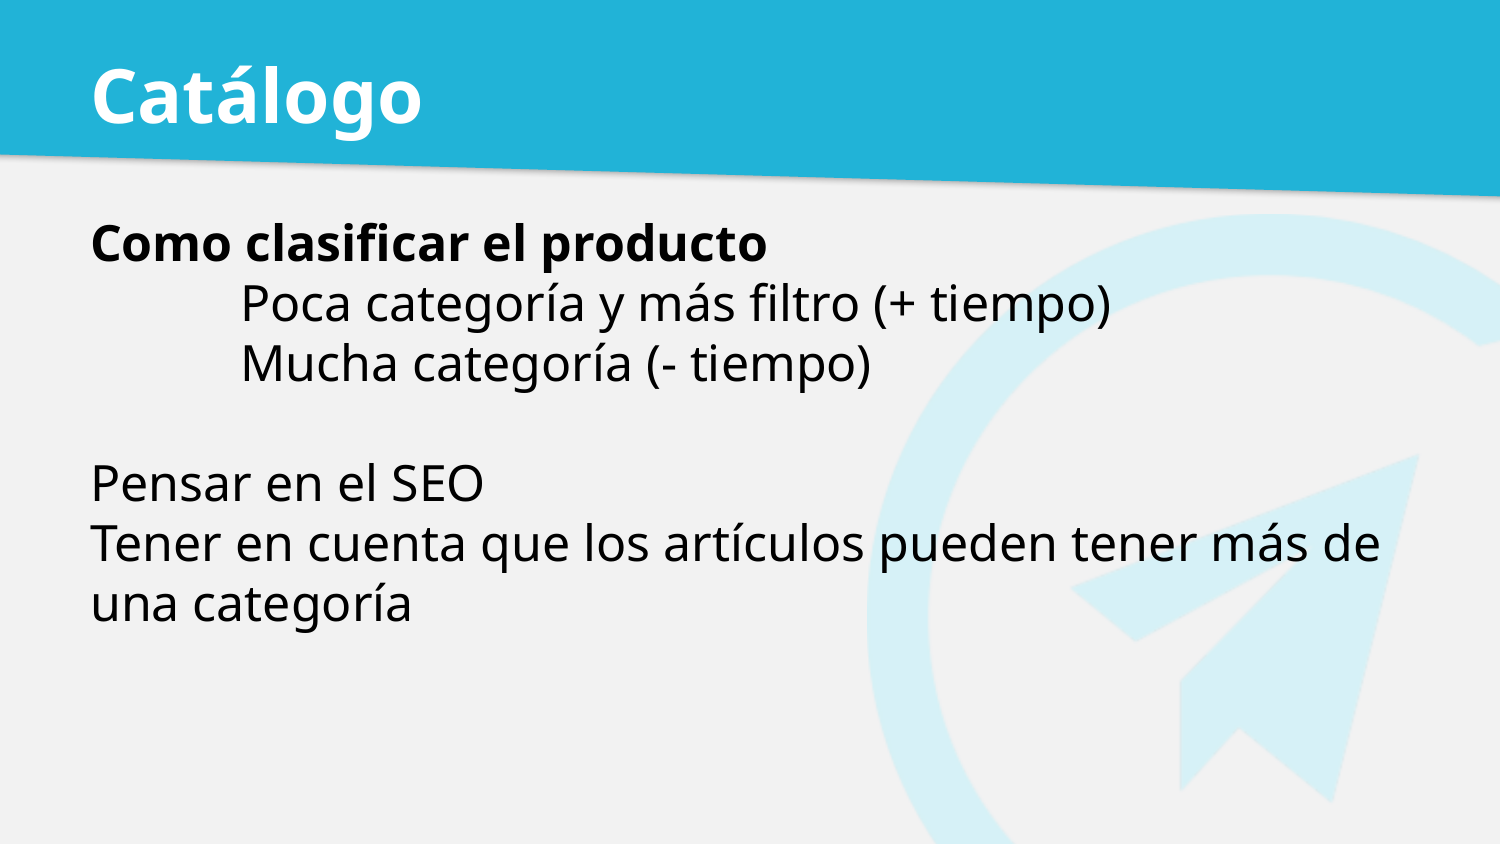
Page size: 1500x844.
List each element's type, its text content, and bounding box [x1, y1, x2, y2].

list Como clasificar el producto Poca categoría y más filtro (+ tiempo) Mucha categoría (- tiempo) Pensar en el SEO Tener en cuenta que los artículos pueden tener más de una categoría [75, 196, 1425, 808]
title Catálogo [75, 33, 1425, 175]
